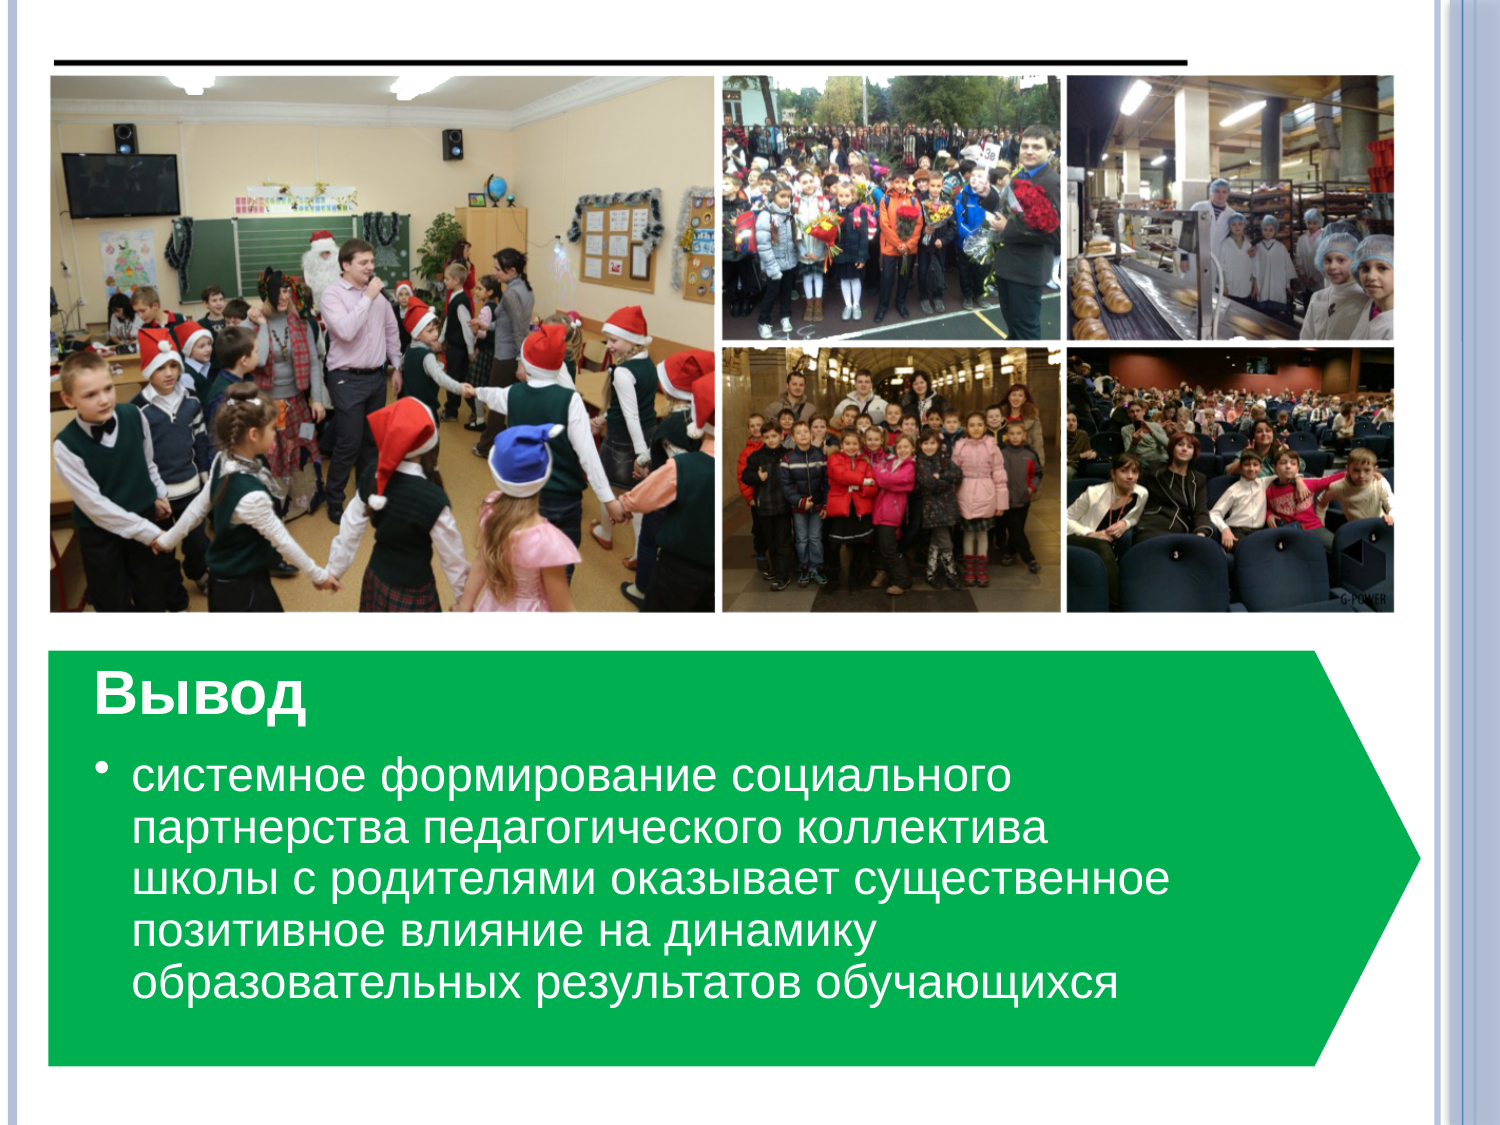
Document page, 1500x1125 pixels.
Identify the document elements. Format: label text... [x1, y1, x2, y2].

picture [17, 0, 1424, 693]
text_box Вывод системное формирование социального партнерства педагогического коллектива школы с родителями оказывает существенное позитивное влияние на динамику образовательных результатов обучающихся [44, 703, 1426, 1071]
